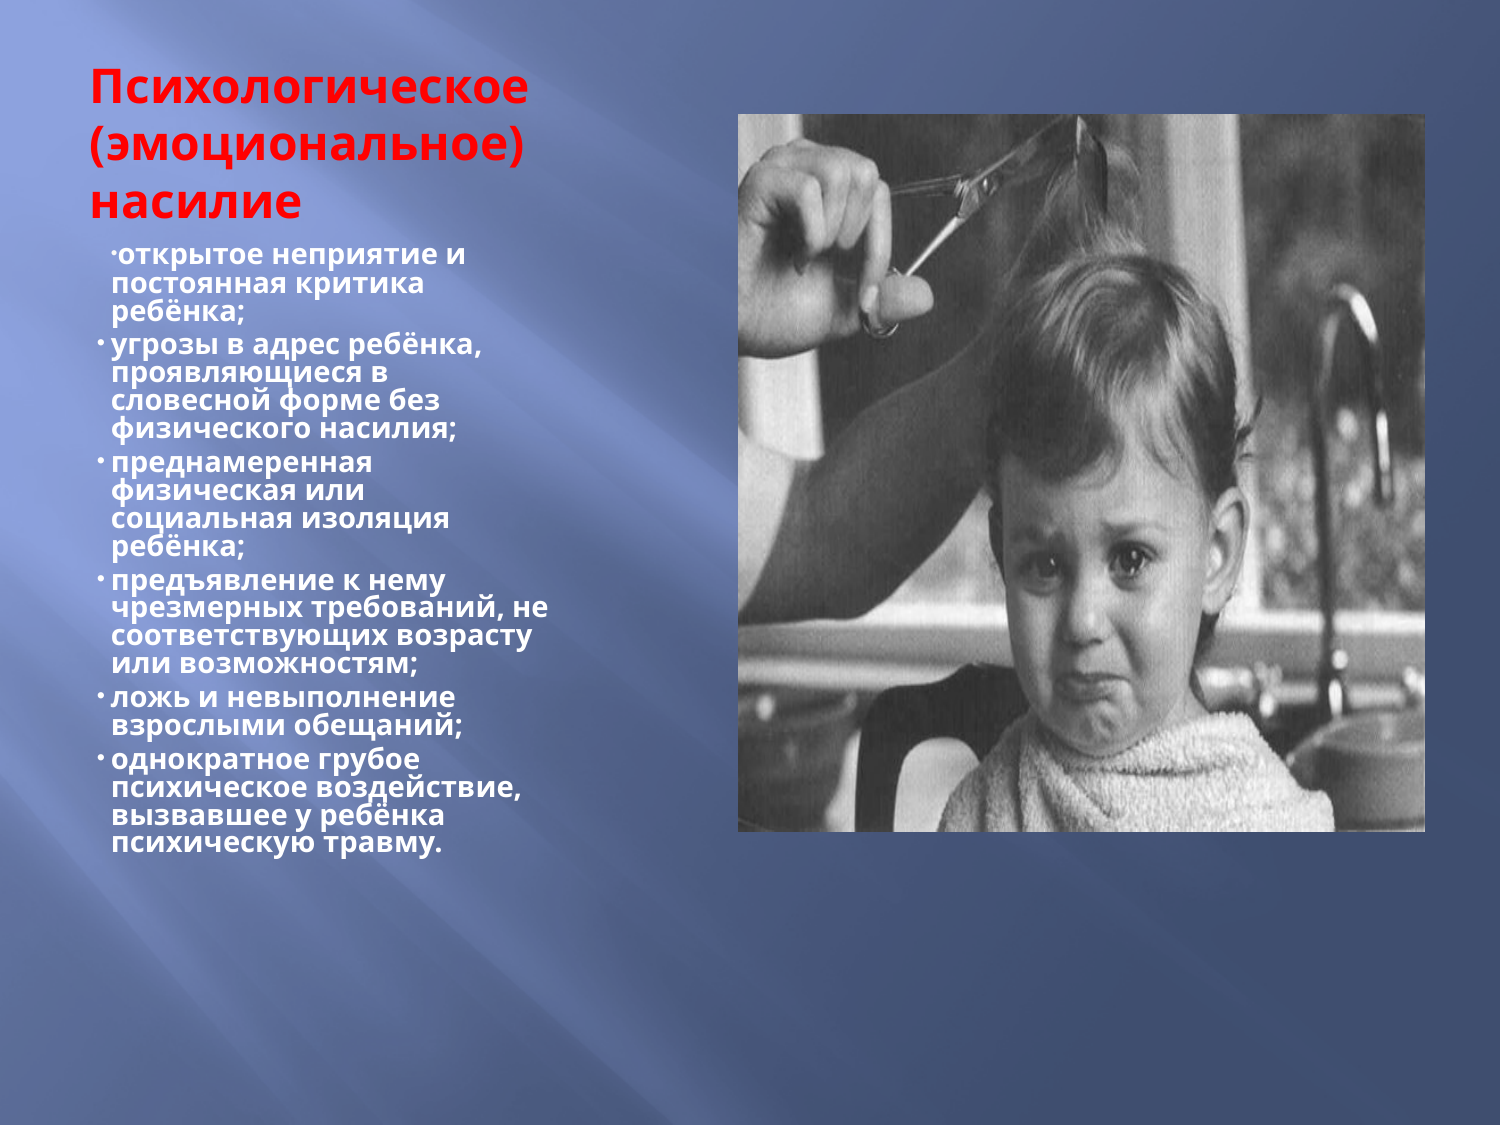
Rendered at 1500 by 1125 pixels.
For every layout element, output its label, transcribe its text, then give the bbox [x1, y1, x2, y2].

list открытое неприятие и постоянная критика ребёнка; угрозы в адрес ребёнка, проявляющиеся в словесной форме без физического насилия; преднамеренная физическая или социальная изоляция ребёнка; предъявление к нему чрезмерных требований, не соответствующих возрасту или возможностям; ложь и невыполнение взрослыми обещаний; однократное грубое психическое воздействие, вызвавшее у ребёнка психическую травму. [82, 235, 569, 1125]
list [737, 114, 1426, 833]
title Психологическое (эмоциональное) насилие [75, 44, 569, 236]
